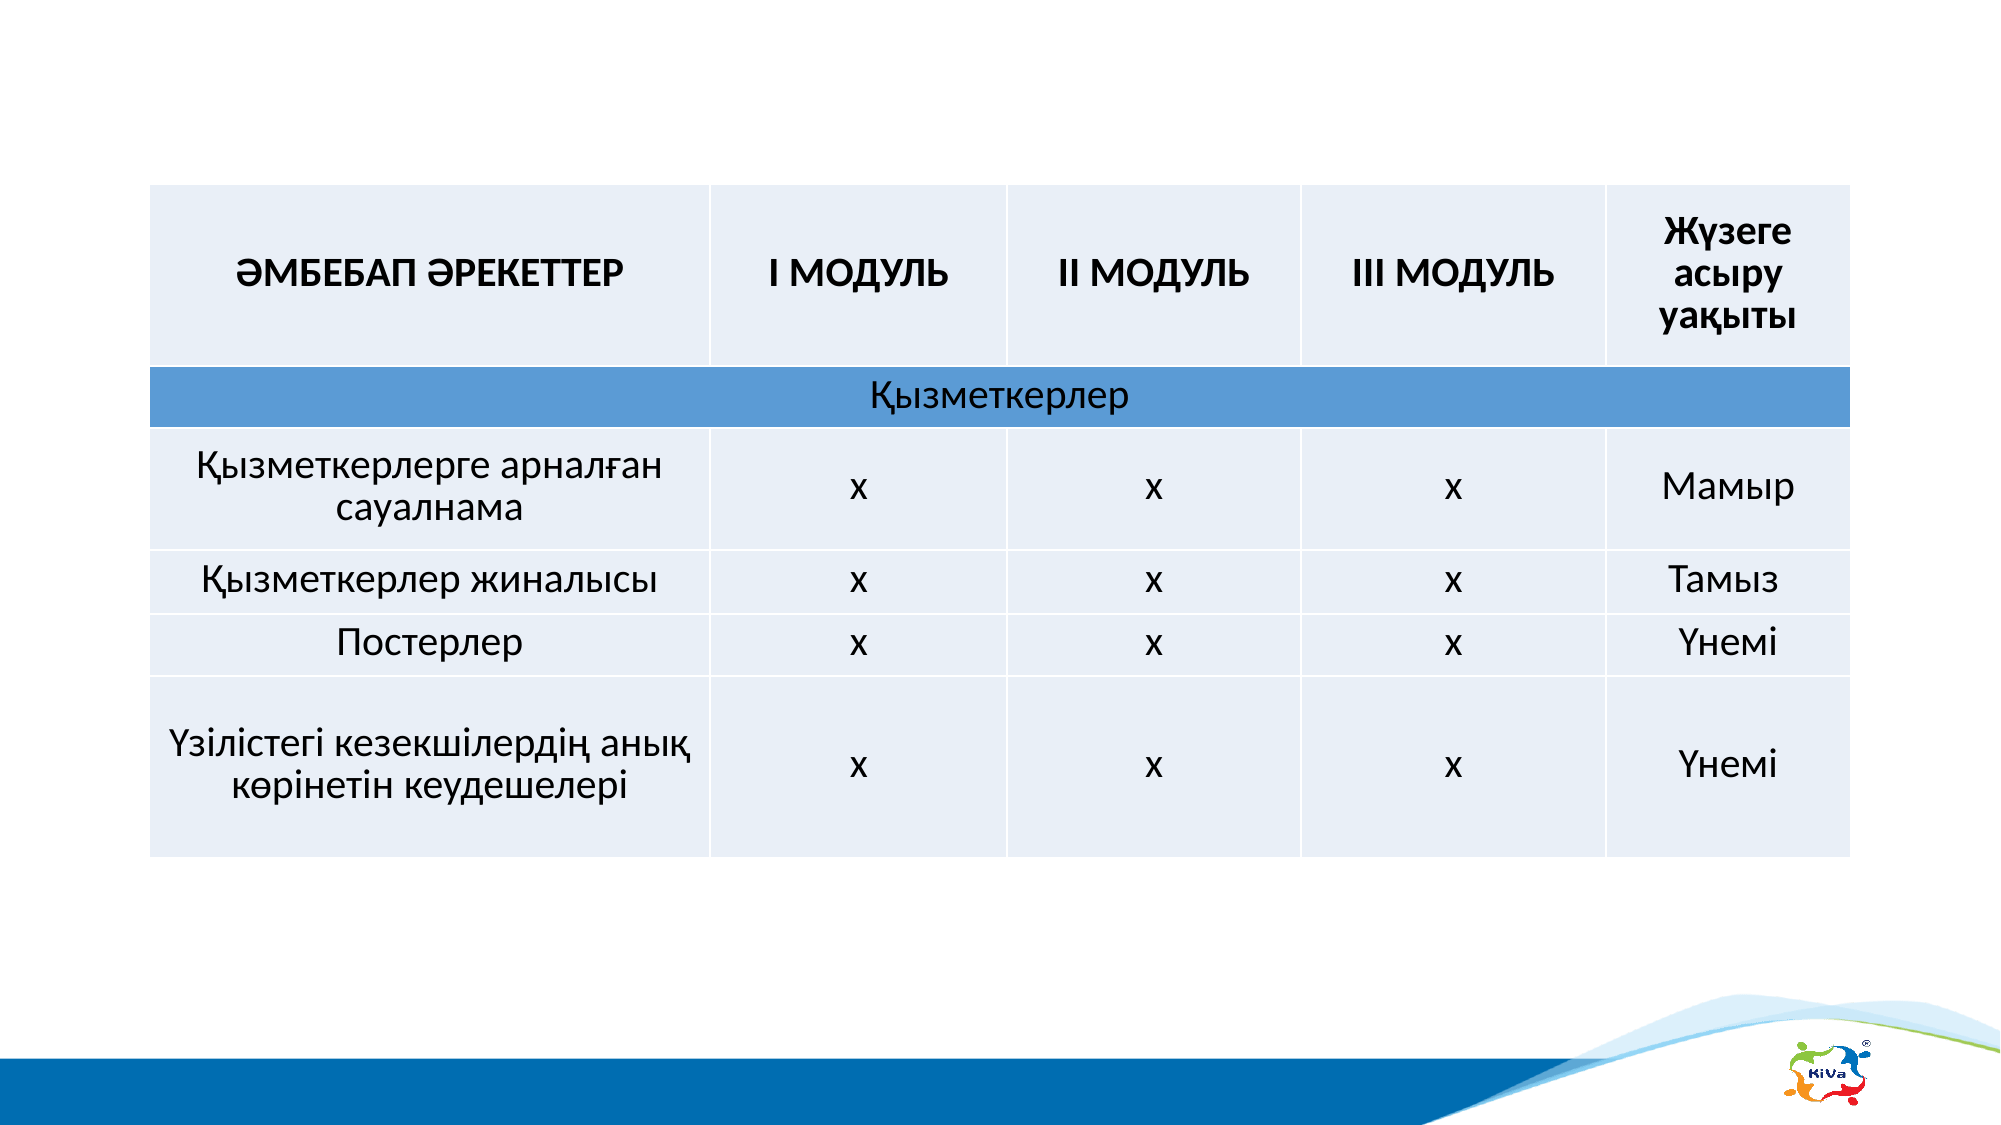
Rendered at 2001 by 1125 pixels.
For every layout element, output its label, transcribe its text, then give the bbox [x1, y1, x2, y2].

table_cell Постерлер [150, 615, 709, 675]
table_cell Қызметкерлер жиналысы [150, 551, 709, 613]
table_cell x [1302, 615, 1605, 675]
table_cell Тамыз [1607, 551, 1850, 613]
table_cell Қызметкерлерге арналған сауалнама [150, 429, 709, 549]
table_cell x [1302, 677, 1605, 857]
table_cell x [1008, 429, 1300, 549]
table_cell x [711, 551, 1006, 613]
table_cell Қызметкерлер [150, 367, 1850, 427]
table_cell x [711, 429, 1006, 549]
table_cell Үзілістегі кезекшілердің анық көрінетін кеудешелері [150, 677, 709, 857]
table_cell Үнемі [1607, 677, 1850, 857]
table_header ІІІ МОДУЛЬ [1302, 185, 1605, 365]
table_header ӘМБЕБАП ӘРЕКЕТТЕР [150, 185, 709, 365]
table_header ІІ МОДУЛЬ [1008, 185, 1300, 365]
table_cell x [1008, 677, 1300, 857]
picture [1407, 991, 2001, 1125]
table_header І МОДУЛЬ [711, 185, 1006, 365]
table_cell x [711, 615, 1006, 675]
table_cell x [1302, 429, 1605, 549]
table_cell x [711, 677, 1006, 857]
table_cell x [1302, 551, 1605, 613]
table_cell x [1008, 551, 1300, 613]
table_cell x [1008, 615, 1300, 675]
table_cell Үнемі [1607, 615, 1850, 675]
table_header Жүзеге асыру уақыты [1607, 185, 1850, 365]
table_cell Мамыр [1607, 429, 1850, 549]
